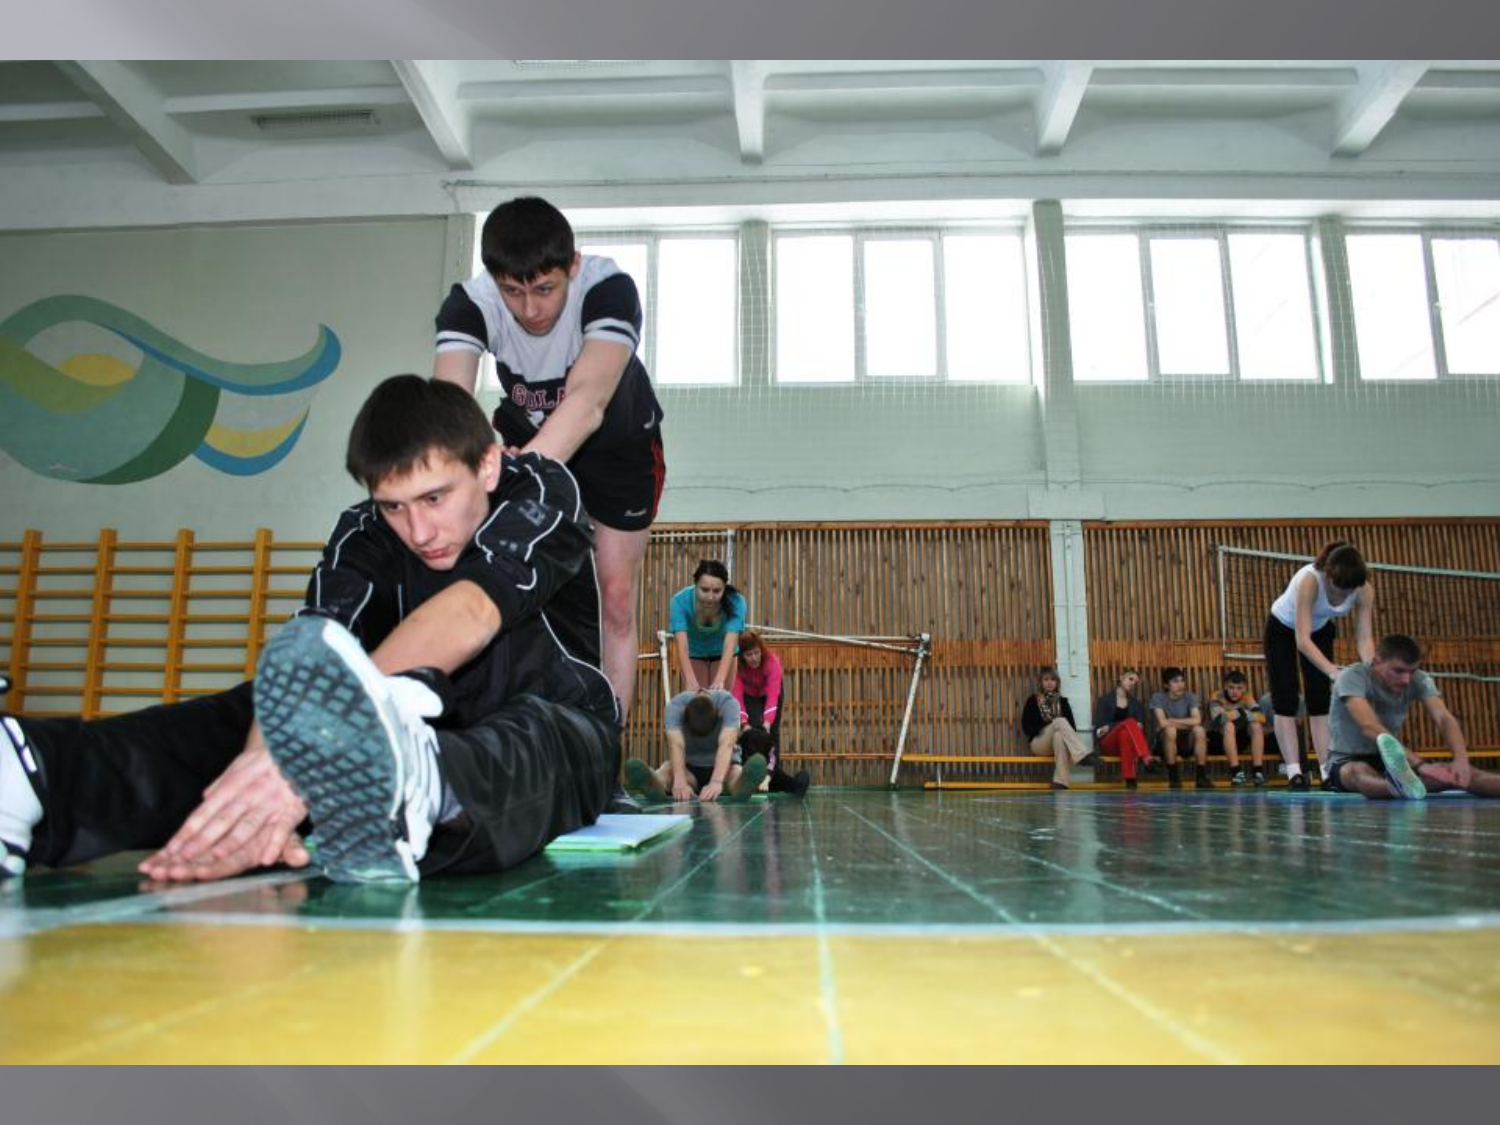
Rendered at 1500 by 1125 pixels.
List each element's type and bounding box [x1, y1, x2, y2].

picture [0, 60, 1500, 1065]
